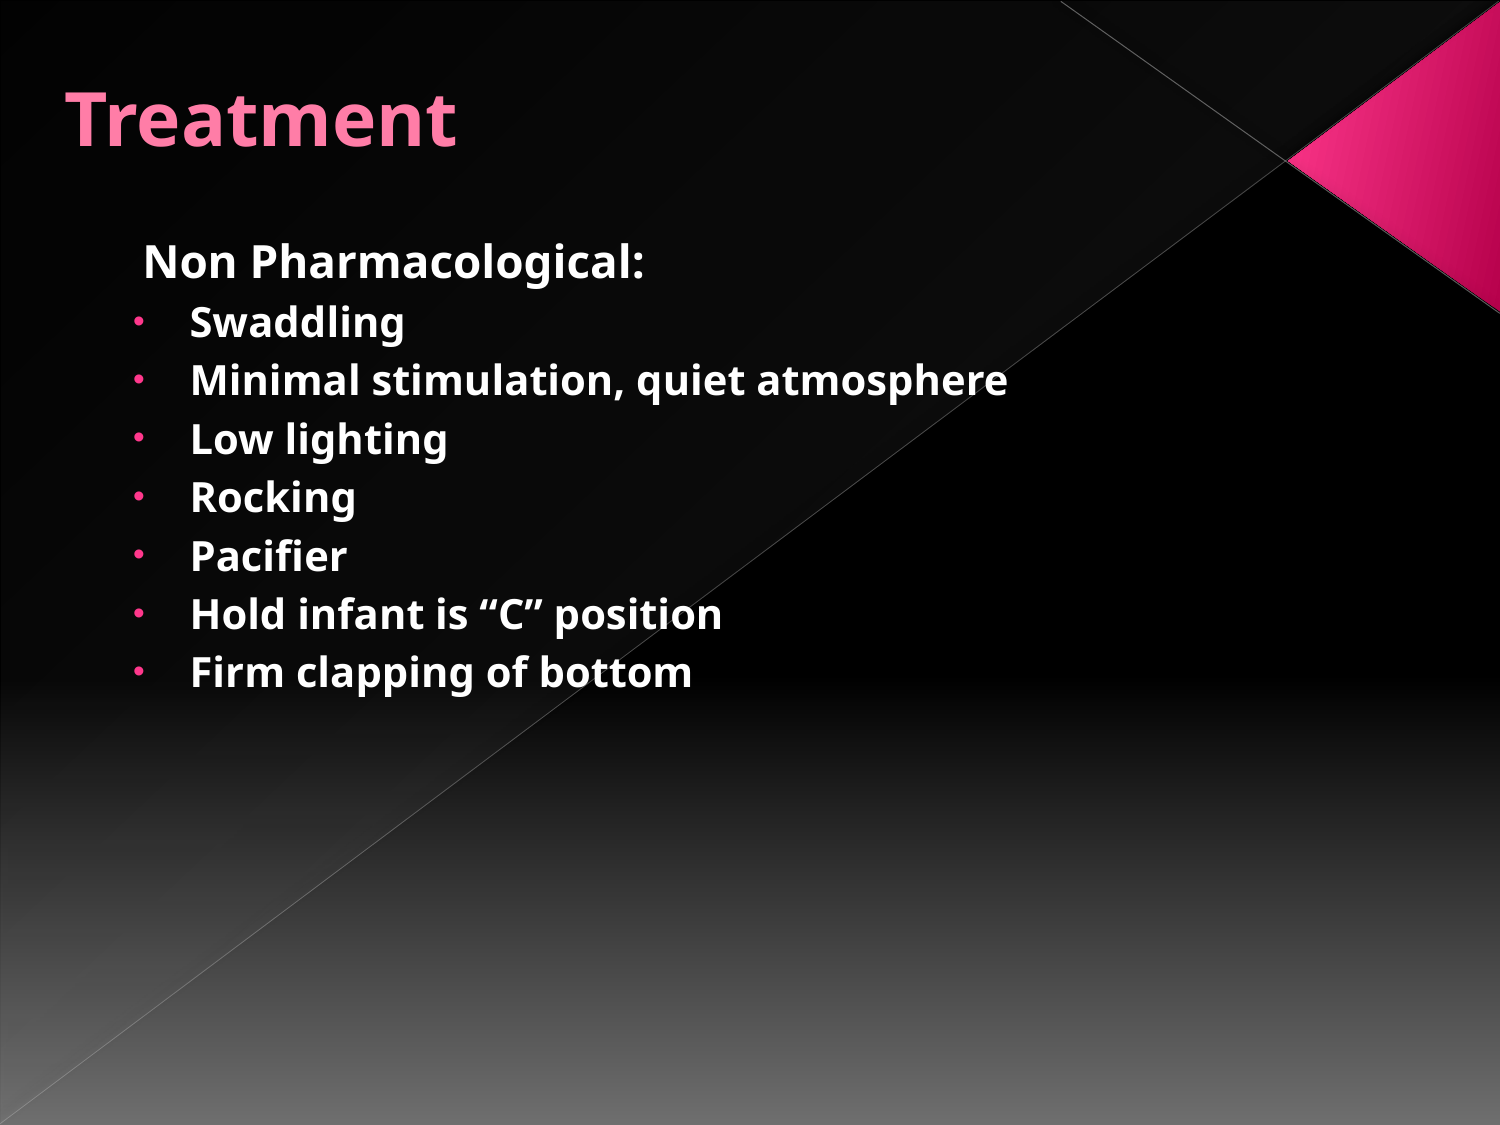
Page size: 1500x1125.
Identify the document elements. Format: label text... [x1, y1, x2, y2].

title Treatment [50, 50, 1325, 274]
list Non Pharmacological: Swaddling Minimal stimulation, quiet atmosphere Low lighting Rocking Pacifier Hold infant is “C” position Firm clapping of bottom [118, 224, 1394, 925]
